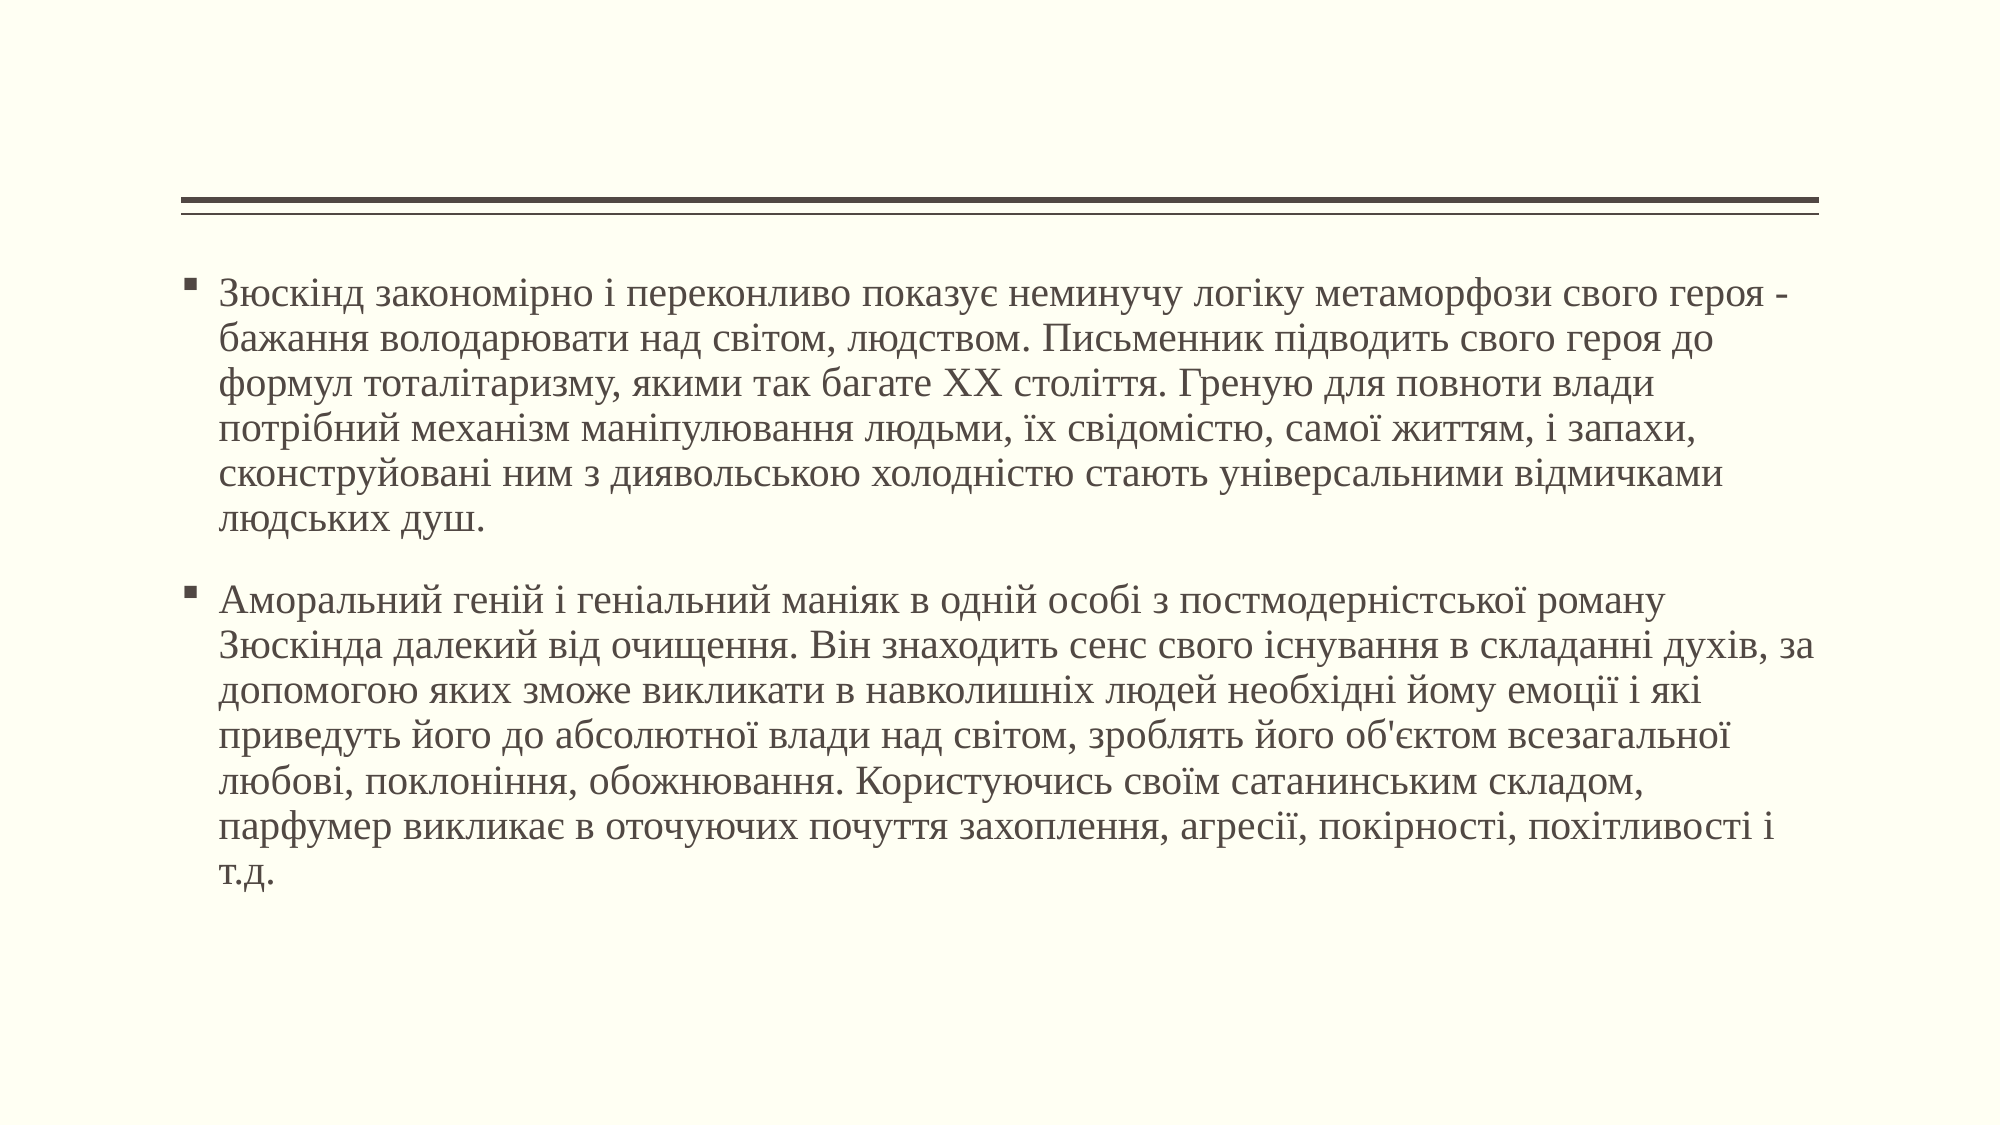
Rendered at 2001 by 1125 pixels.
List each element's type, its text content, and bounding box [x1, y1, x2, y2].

list Зюскінд закономірно і переконливо показує неминучу логіку метаморфози свого героя - бажання володарювати над світом, людством. Письменник підводить свого героя до формул тоталітаризму, якими так багате ХХ століття. Греную для повноти влади потрібний механізм маніпулювання людьми, їх свідомістю, самої життям, і запахи, сконструйовані ним з диявольською холодністю стають універсальними відмичками людських душ. Аморальний геній і геніальний маніяк в одній особі з постмодерністської роману Зюскінда далекий від очищення. Він знаходить сенс свого існування в складанні духів, за допомогою яких зможе викликати в навколишніх людей необхідні йому емоції і які приведуть його до абсолютної влади над світом, зроблять його об'єктом всезагальної любові, поклоніння, обожнювання. Користуючись своїм сатанинським складом, парфумер викликає в оточуючих почуття захоплення, агресії, покірності, похітливості і т.д. [181, 262, 1819, 1013]
